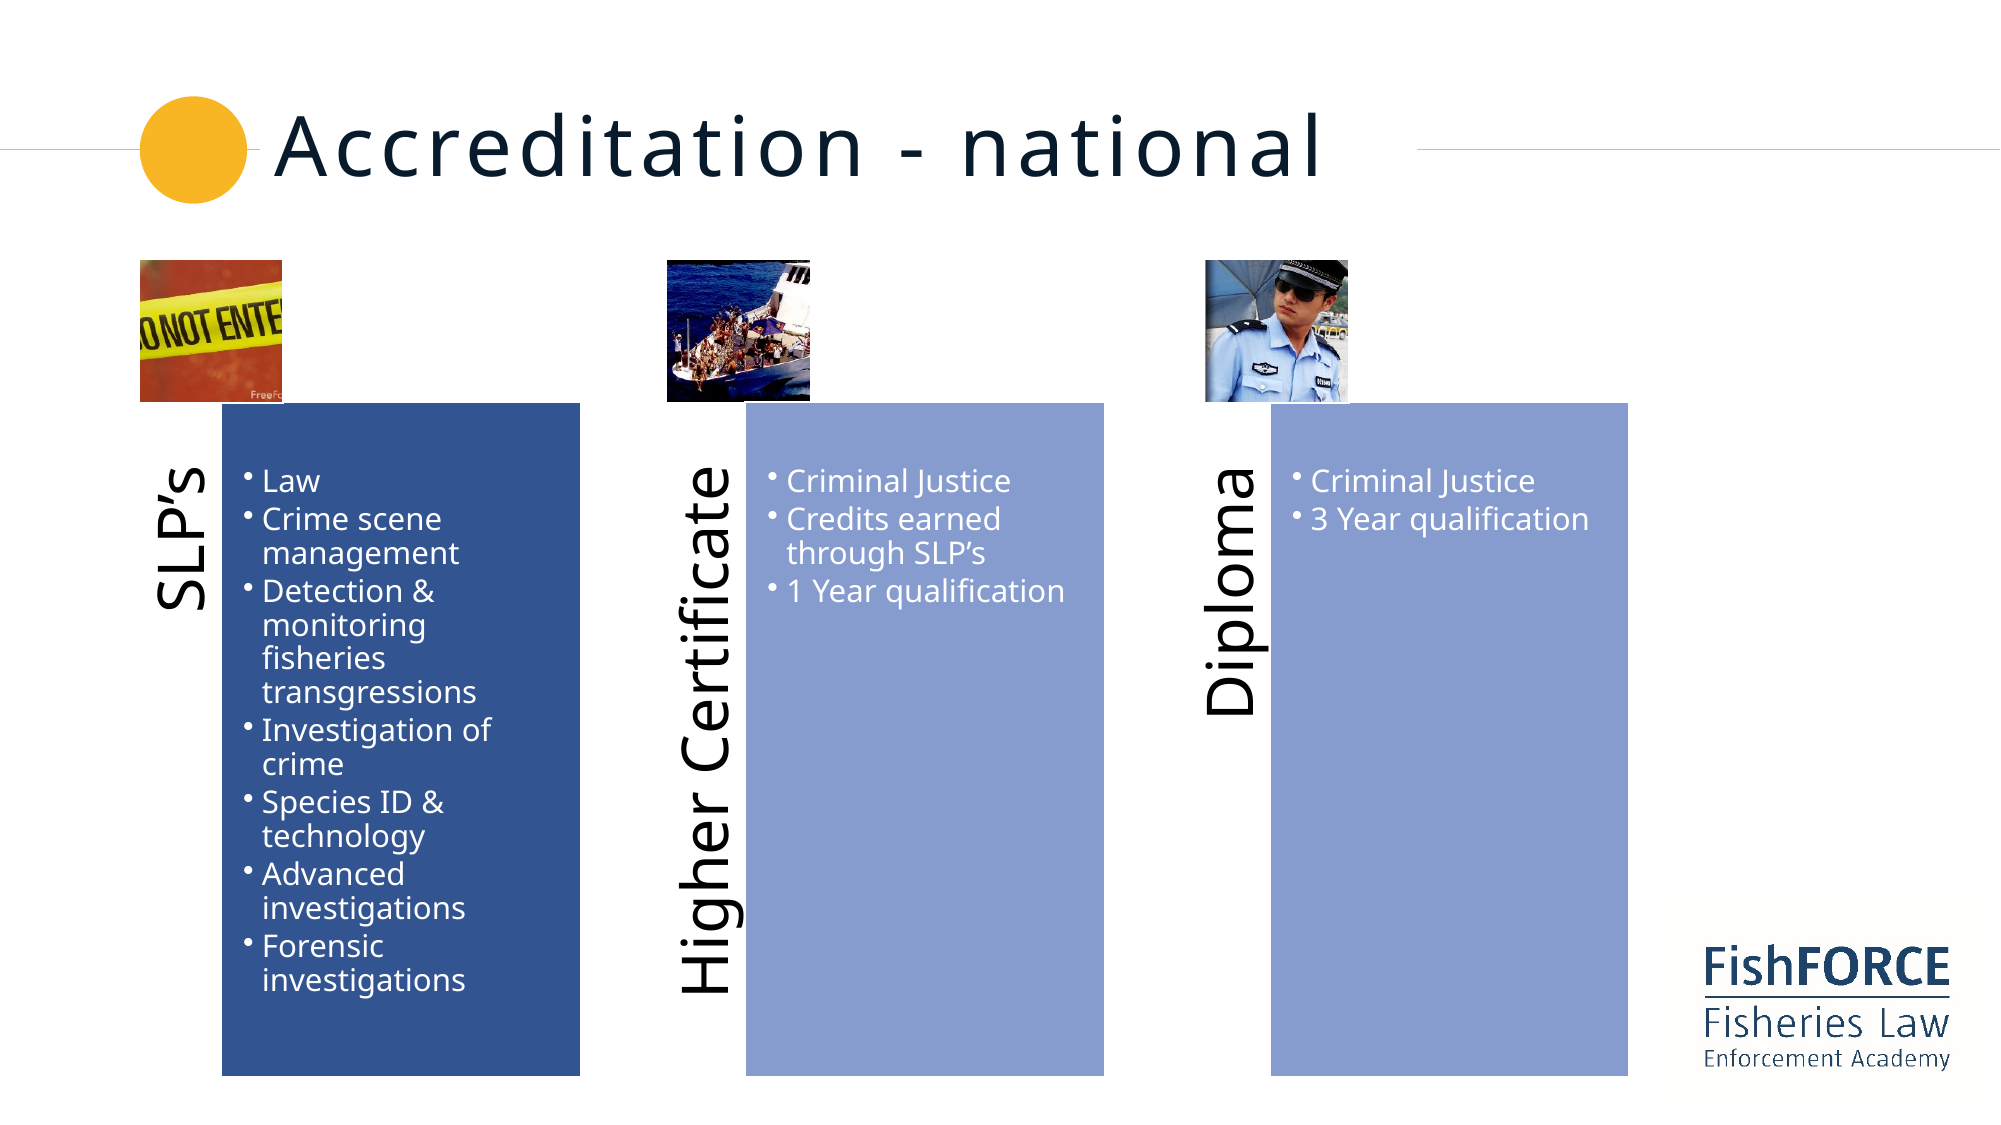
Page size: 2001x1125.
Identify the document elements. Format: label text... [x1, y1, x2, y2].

title Accreditation - national [259, 41, 1418, 258]
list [139, 258, 1640, 1125]
picture [1666, 895, 1994, 1109]
